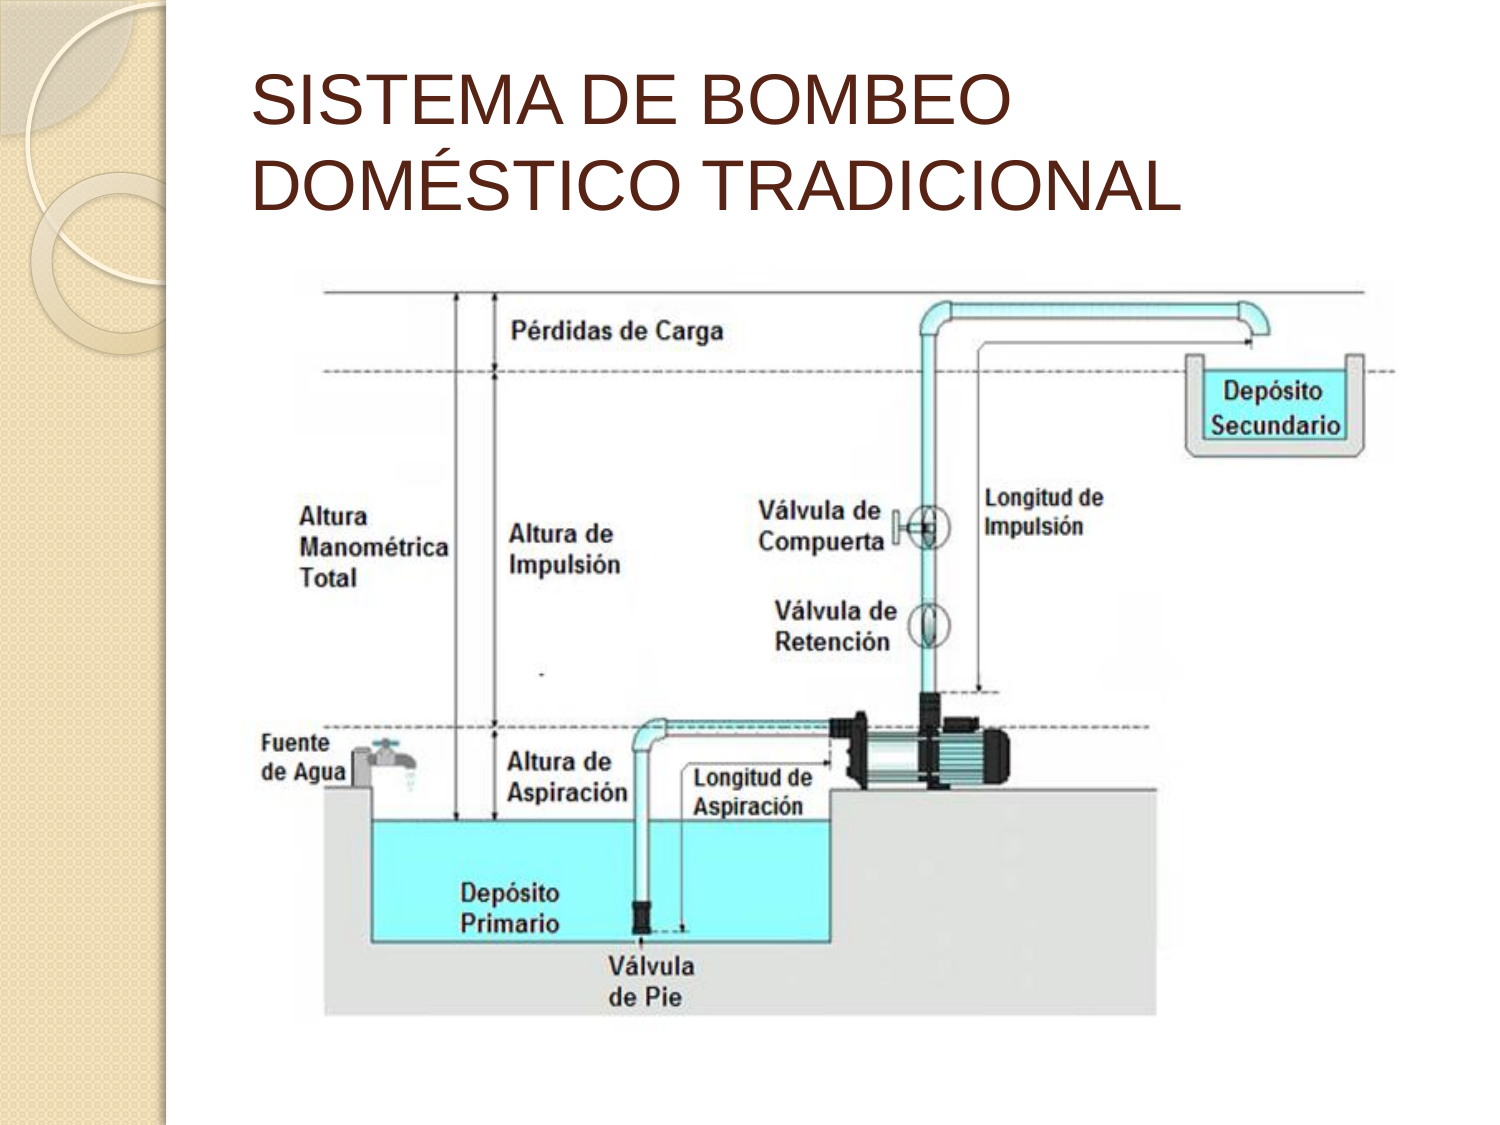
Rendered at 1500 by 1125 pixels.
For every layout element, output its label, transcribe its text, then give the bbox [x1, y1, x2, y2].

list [241, 266, 1424, 1036]
title SISTEMA DE BOMBEO DOMÉSTICO TRADICIONAL [235, 45, 1466, 233]
